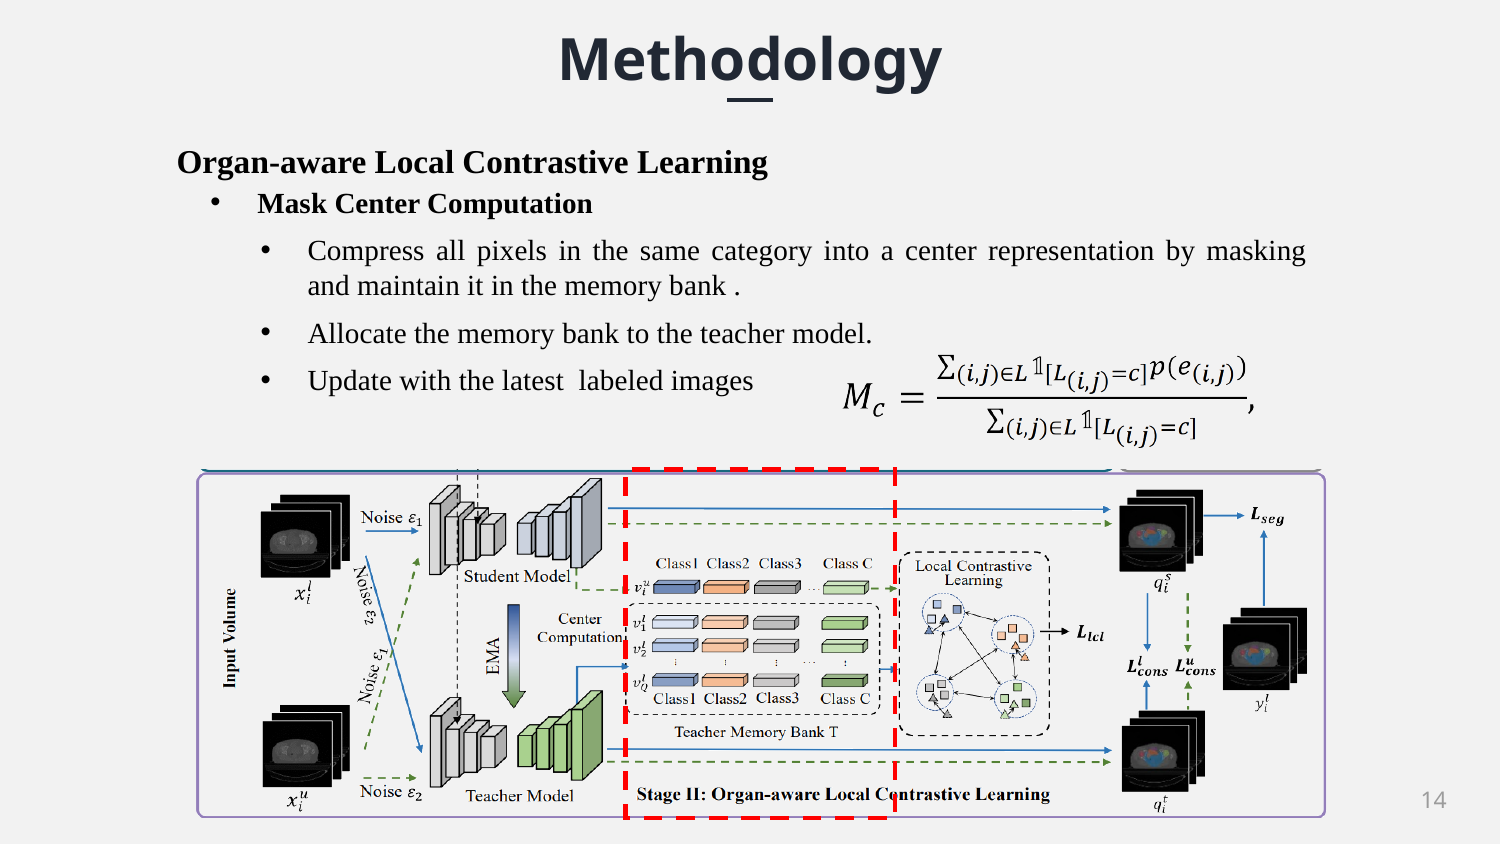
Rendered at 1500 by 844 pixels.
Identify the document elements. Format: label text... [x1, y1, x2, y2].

text_box Mask Center Computation [195, 176, 675, 227]
picture [161, 469, 1339, 819]
picture [831, 351, 1267, 454]
slide_number 14 [1124, 778, 1463, 824]
text_box Methodology [542, 14, 958, 100]
text_box Organ-aware Local Contrastive Learning [161, 112, 912, 188]
